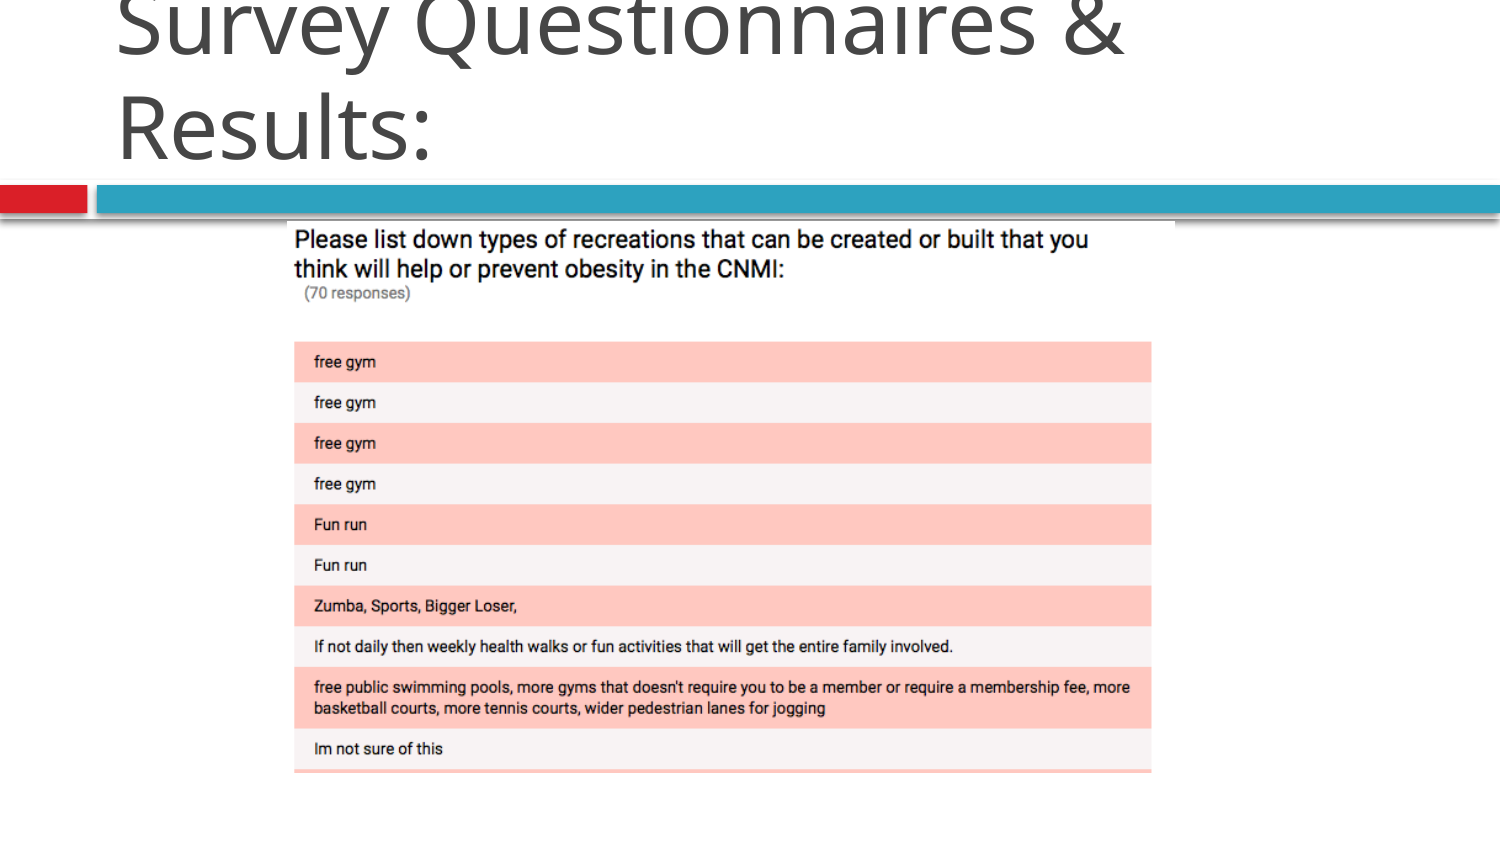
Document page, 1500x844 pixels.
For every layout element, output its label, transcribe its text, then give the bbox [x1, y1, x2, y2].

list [287, 196, 1176, 798]
title Survey Questionnaires & Results: [100, 19, 1438, 185]
